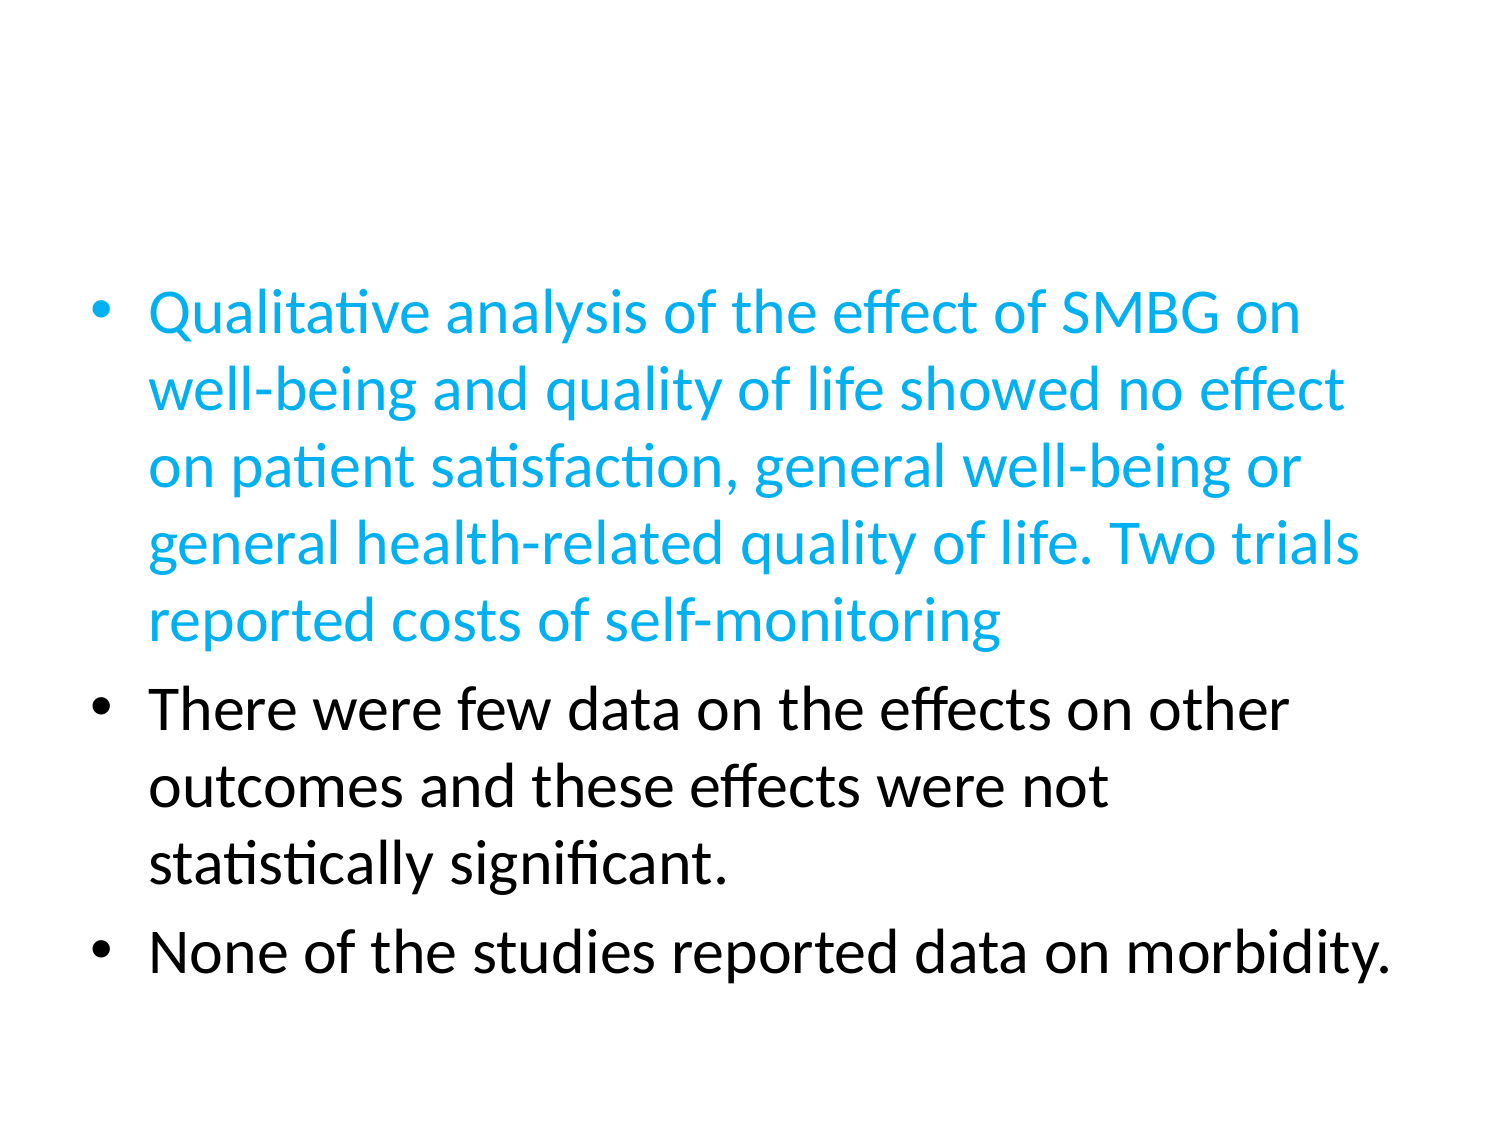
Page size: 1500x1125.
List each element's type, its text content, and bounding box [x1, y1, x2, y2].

list Qualitative analysis of the effect of SMBG on well-being and quality of life showed no effect on patient satisfaction, general well-being or general health-related quality of life. Two trials reported costs of self-monitoring There were few data on the effects on other outcomes and these effects were not statistically significant. None of the studies reported data on morbidity. [75, 262, 1425, 1005]
